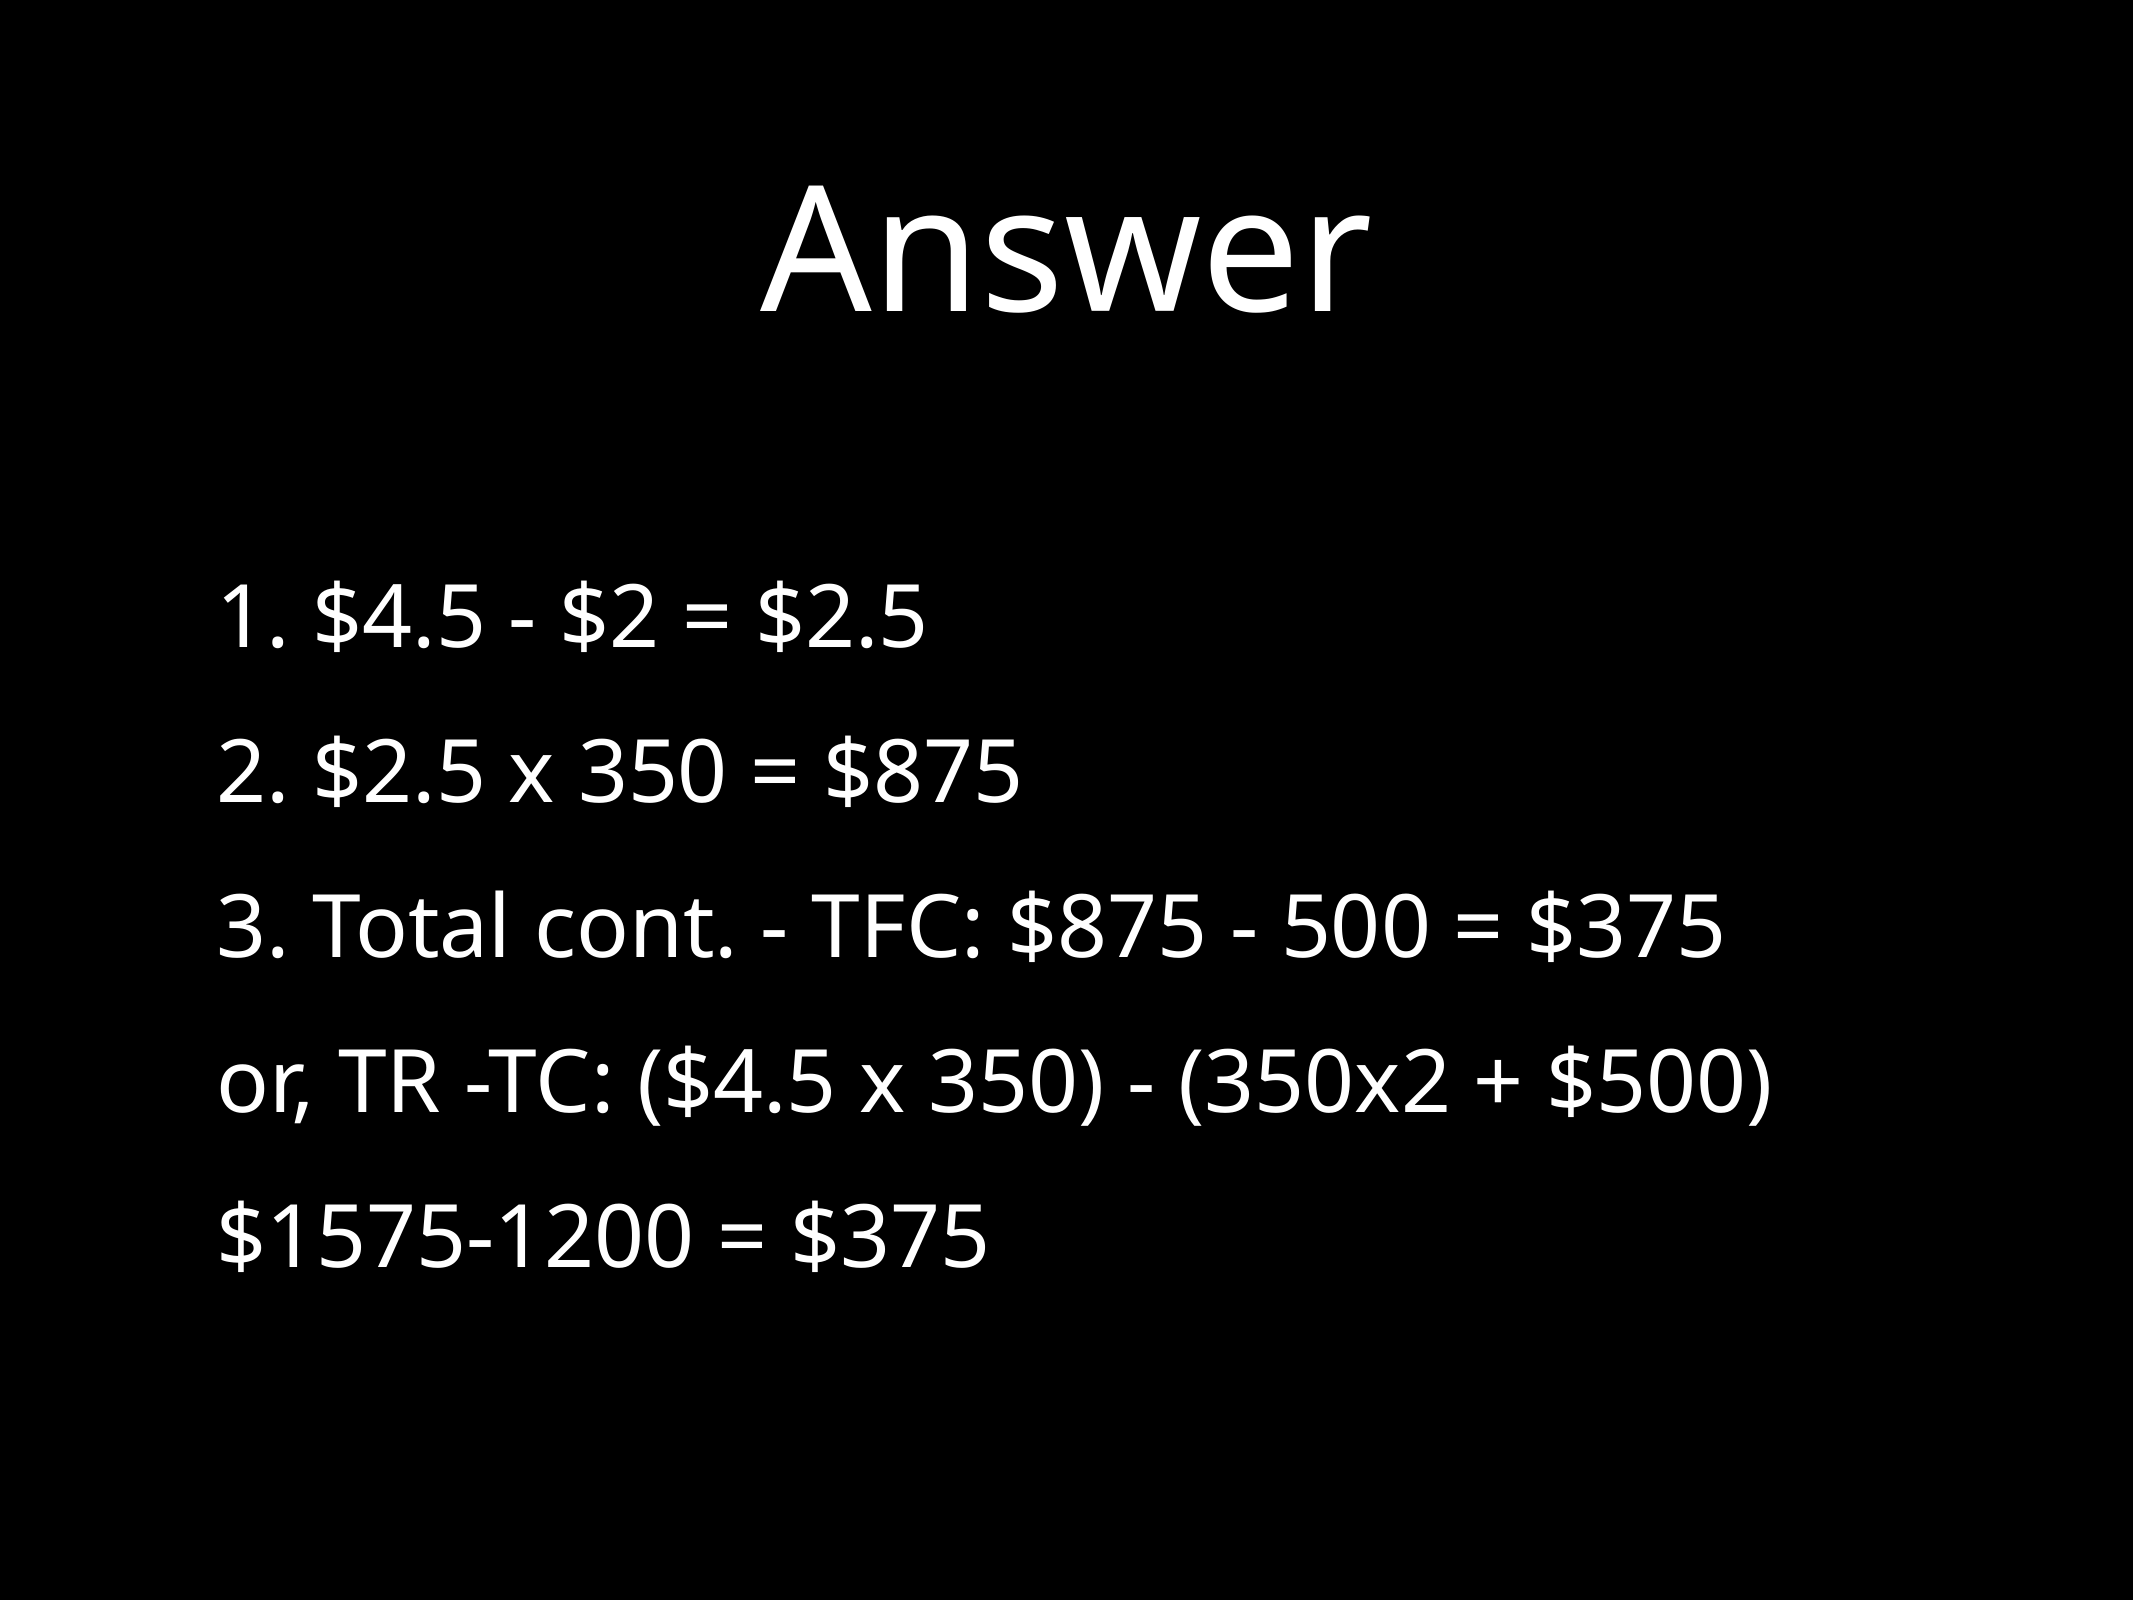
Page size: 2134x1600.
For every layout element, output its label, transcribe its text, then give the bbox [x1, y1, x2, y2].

title Answer [207, 41, 1926, 443]
list 1. $4.5 - $2 = $2.5 2. $2.5 x 350 = $875 3. Total cont. - TFC: $875 - 500 = $375 or, TR -TC: ($4.5 x 350) - (350x2 + $500) $1575-1200 = $375 [207, 453, 1926, 1393]
